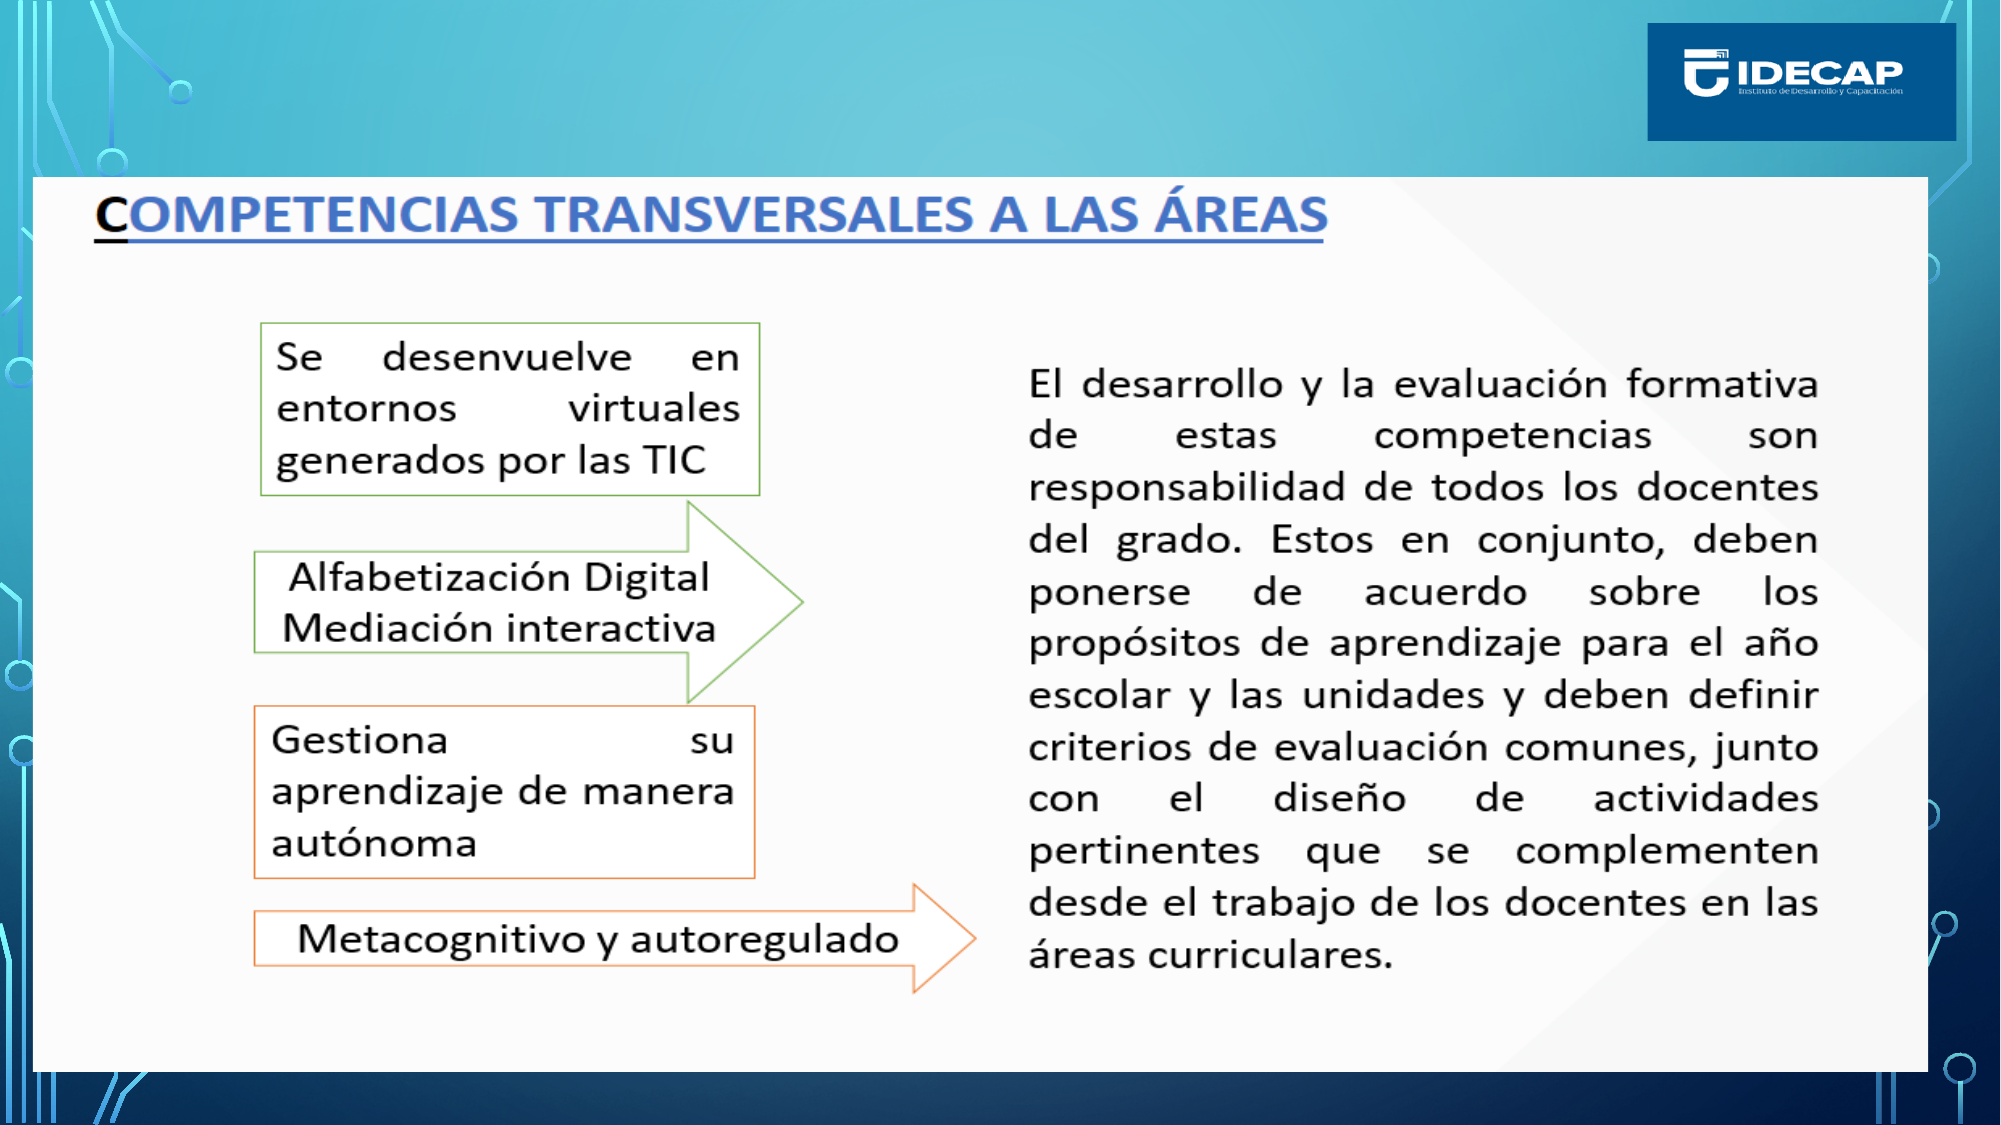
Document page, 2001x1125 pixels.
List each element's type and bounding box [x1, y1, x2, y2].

picture [32, 177, 1929, 1072]
picture [1647, 23, 1957, 141]
